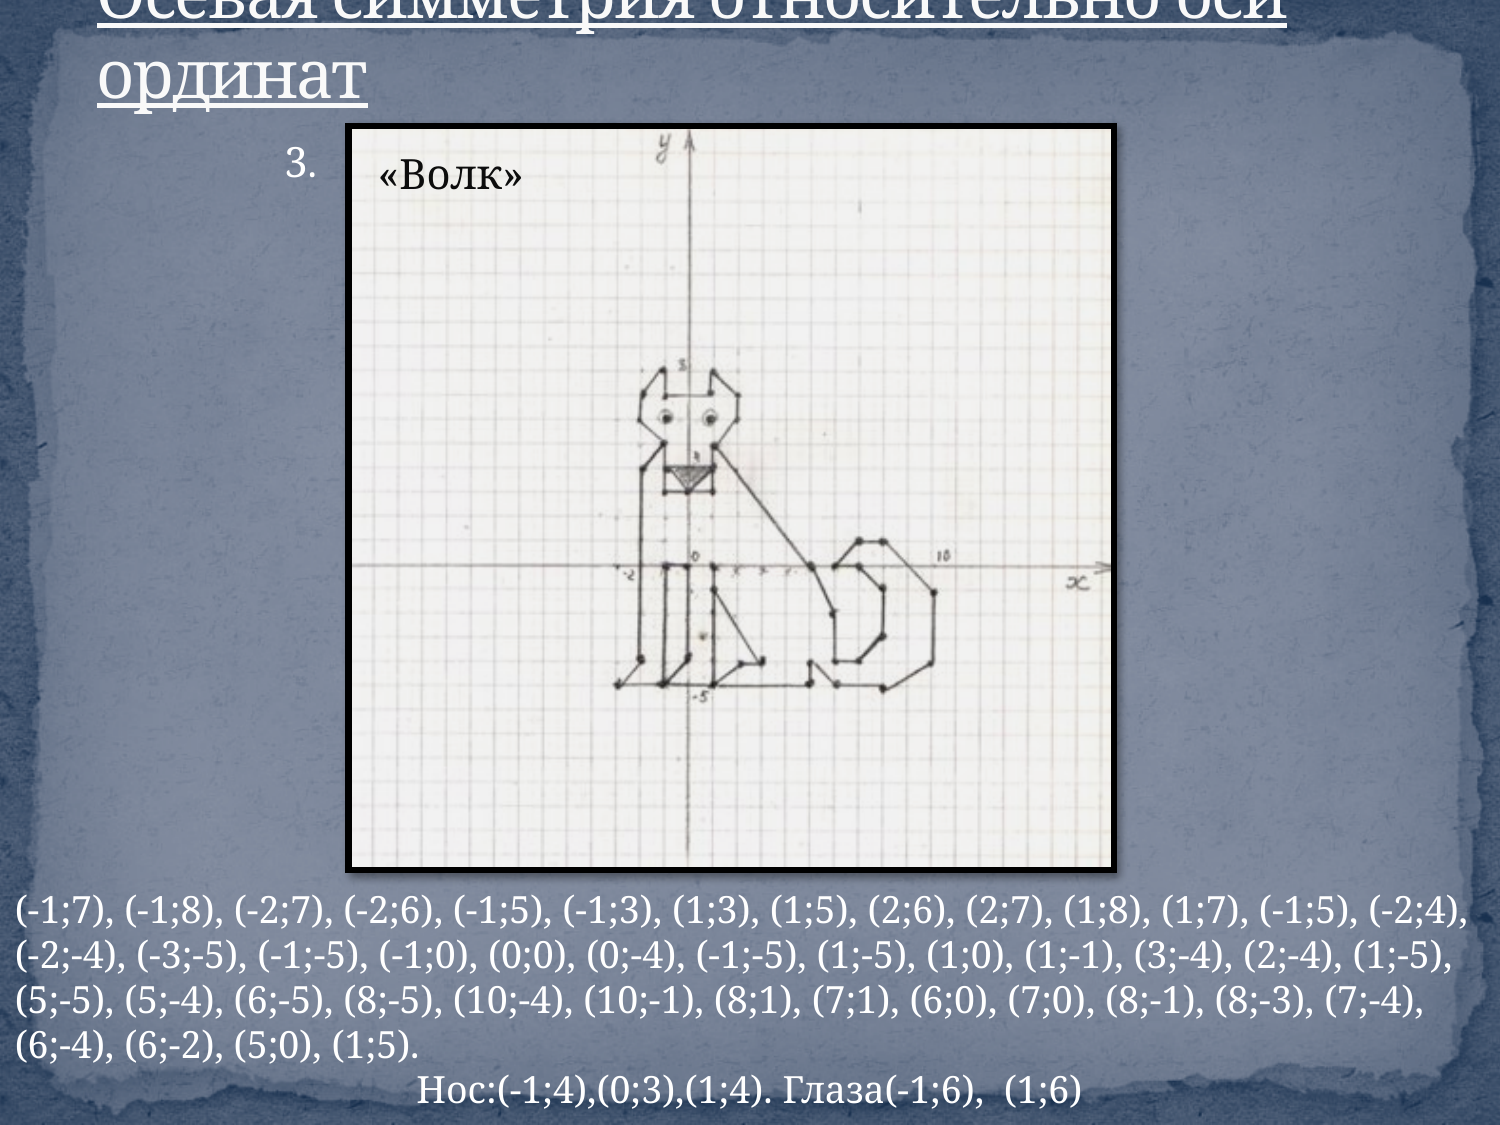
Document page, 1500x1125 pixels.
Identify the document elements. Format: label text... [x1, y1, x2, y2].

text_box 3. [269, 128, 343, 194]
text_box (-1;7), (-1;8), (-2;7), (-2;6), (-1;5), (-1;3), (1;3), (1;5), (2;6), (2;7), (1;8), (1;7), (-1;5), (-2;4), (-2;-4), (-3;-5), (-1;-5), (-1;0), (0;0), (0;-4), (-1;-5), (1;-5), (1;0), (1;-1), (3;-4), (2;-4), (1;-5), (5;-5), (5;-4), (6;-5), (8;-5), (10;-4), (10;-1), (8;1), (7;1), (6;0), (7;0), (8;-1), (8;-3), (7;-4), (6;-4), (6;-2), (5;0), (1;5). Нос:(-1;4),(0;3),(1;4). Глаза(-1;6), (1;6) [0, 878, 1500, 1119]
title Осевая симметрия относительно оси ординат [81, 0, 1433, 119]
picture [351, 128, 1112, 869]
